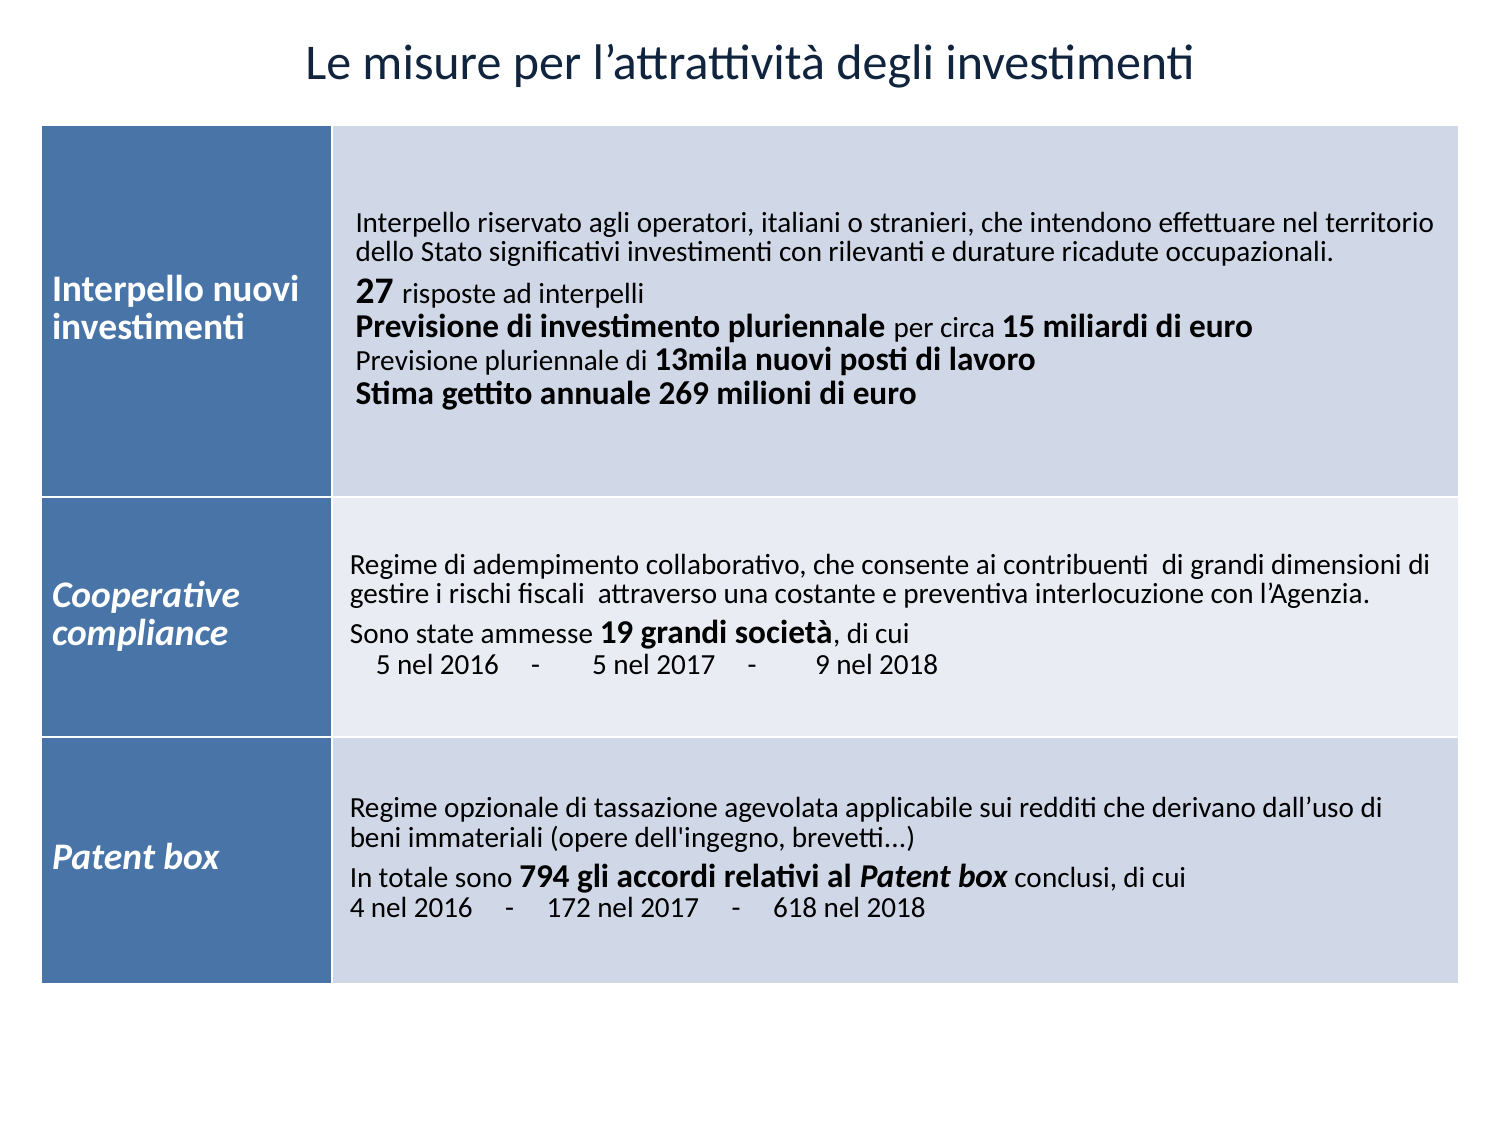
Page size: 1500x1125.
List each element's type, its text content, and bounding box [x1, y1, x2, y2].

table_header Interpello nuovi investimenti [42, 126, 331, 496]
table_cell Regime di adempimento collaborativo, che consente ai contribuenti di grandi dimensioni di gestire i rischi fiscali attraverso una costante e preventiva interlocuzione con l’Agenzia. Sono state ammesse 19 grandi società, di cui 5 nel 2016 - 5 nel 2017 - 9 nel 2018 [333, 498, 1458, 736]
table_cell Patent box [42, 738, 331, 983]
text_box Le misure per l’attrattività degli investimenti [16, 20, 1484, 99]
table_header Interpello riservato agli operatori, italiani o stranieri, che intendono effettuare nel territorio dello Stato significativi investimenti con rilevanti e durature ricadute occupazionali. 27 risposte ad interpelli Previsione di investimento pluriennale per circa 15 miliardi di euro Previsione pluriennale di 13mila nuovi posti di lavoro Stima gettito annuale 269 milioni di euro [333, 126, 1458, 496]
table_cell Regime opzionale di tassazione agevolata applicabile sui redditi che derivano dall’uso di beni immateriali (opere dell'ingegno, brevetti...) In totale sono 794 gli accordi relativi al Patent box conclusi, di cui 4 nel 2016 - 172 nel 2017 - 618 nel 2018 [333, 738, 1458, 983]
table_cell Cooperative compliance [42, 498, 331, 736]
